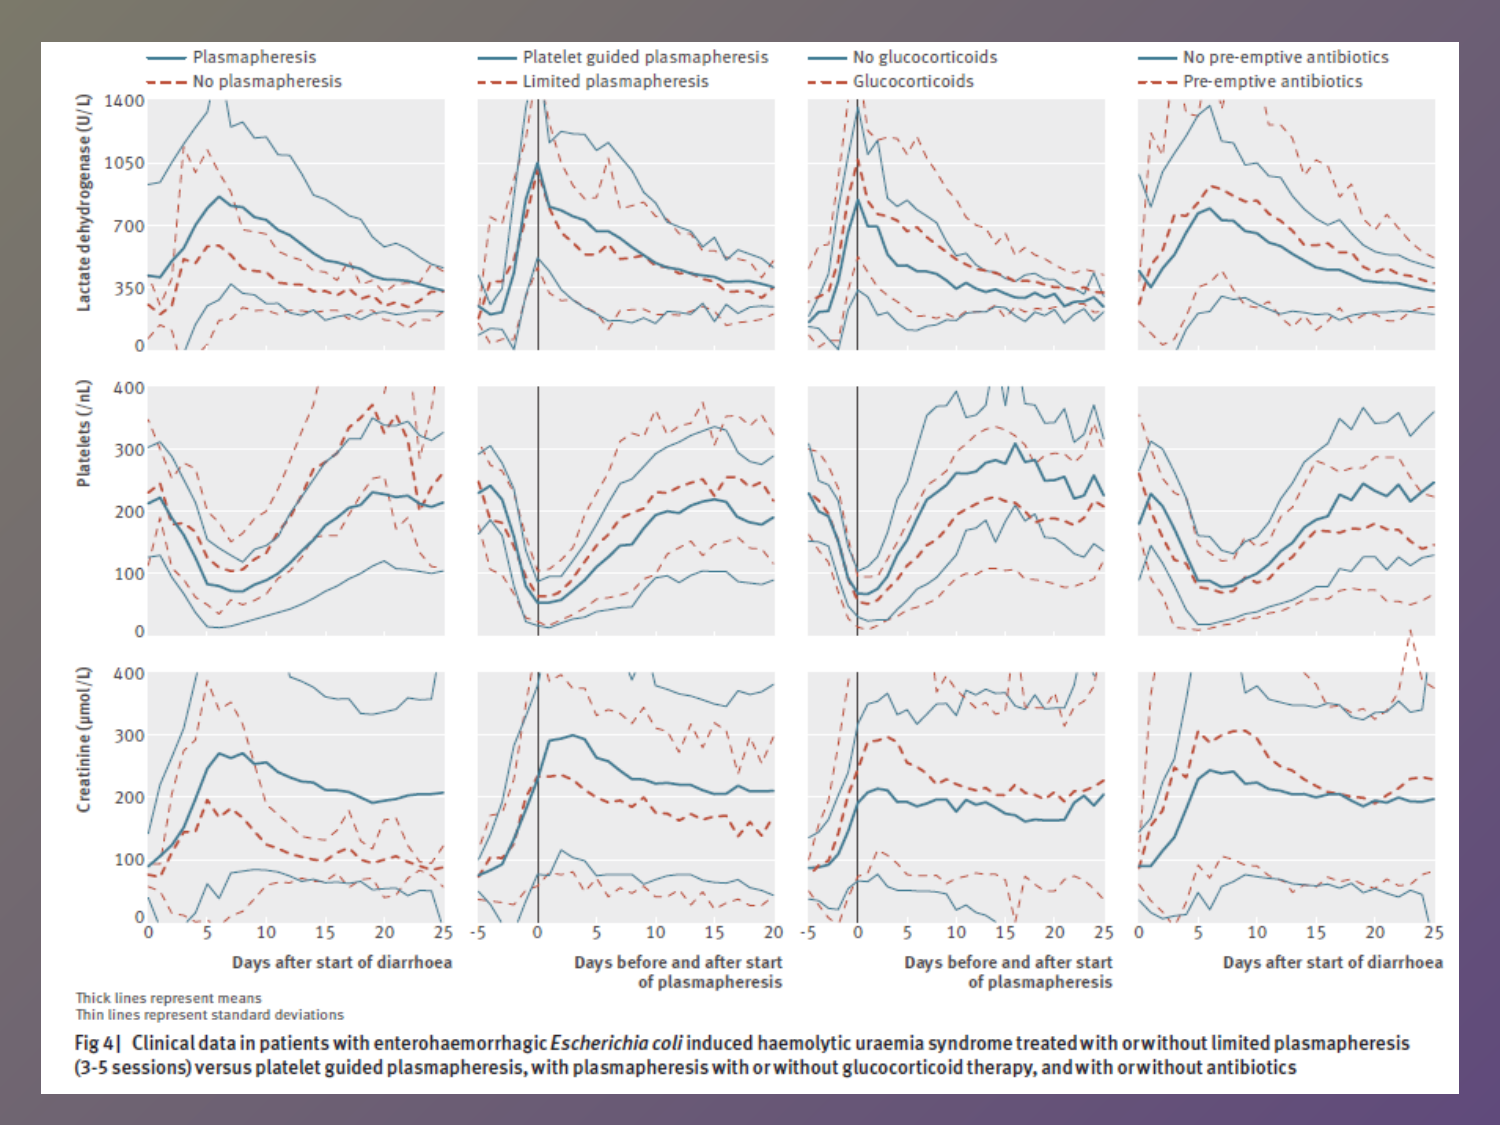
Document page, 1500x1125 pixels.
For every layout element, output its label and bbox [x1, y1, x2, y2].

picture [41, 42, 1459, 1094]
